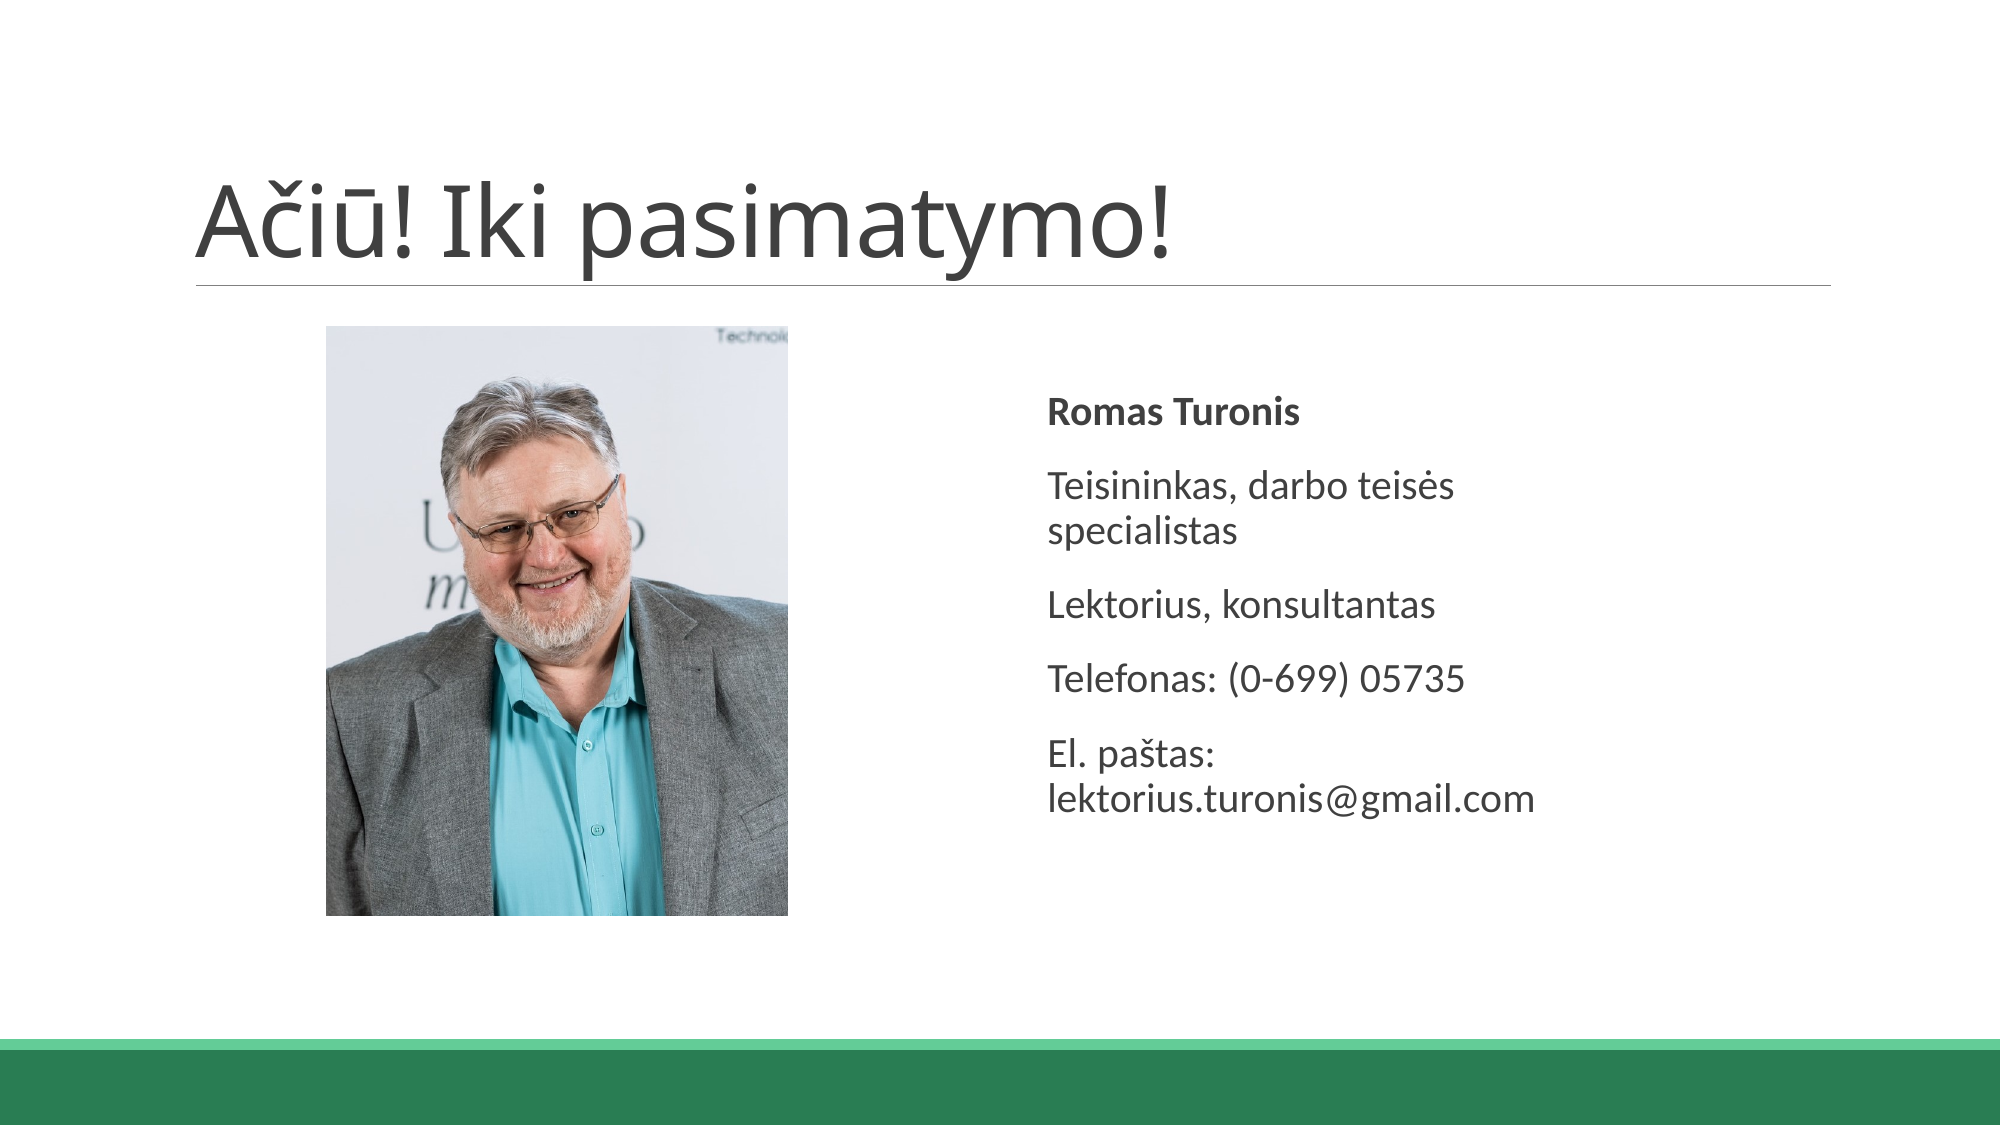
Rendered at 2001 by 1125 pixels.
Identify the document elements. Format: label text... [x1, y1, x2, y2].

title Ačiū! Iki pasimatymo! [180, 47, 1830, 285]
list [325, 326, 789, 916]
list Romas Turonis Teisininkas, darbo teisės specialistas Lektorius, konsultantas Telefonas: (0-699) 05735 El. paštas: lektorius.turonis@gmail.com [1032, 302, 1602, 963]
